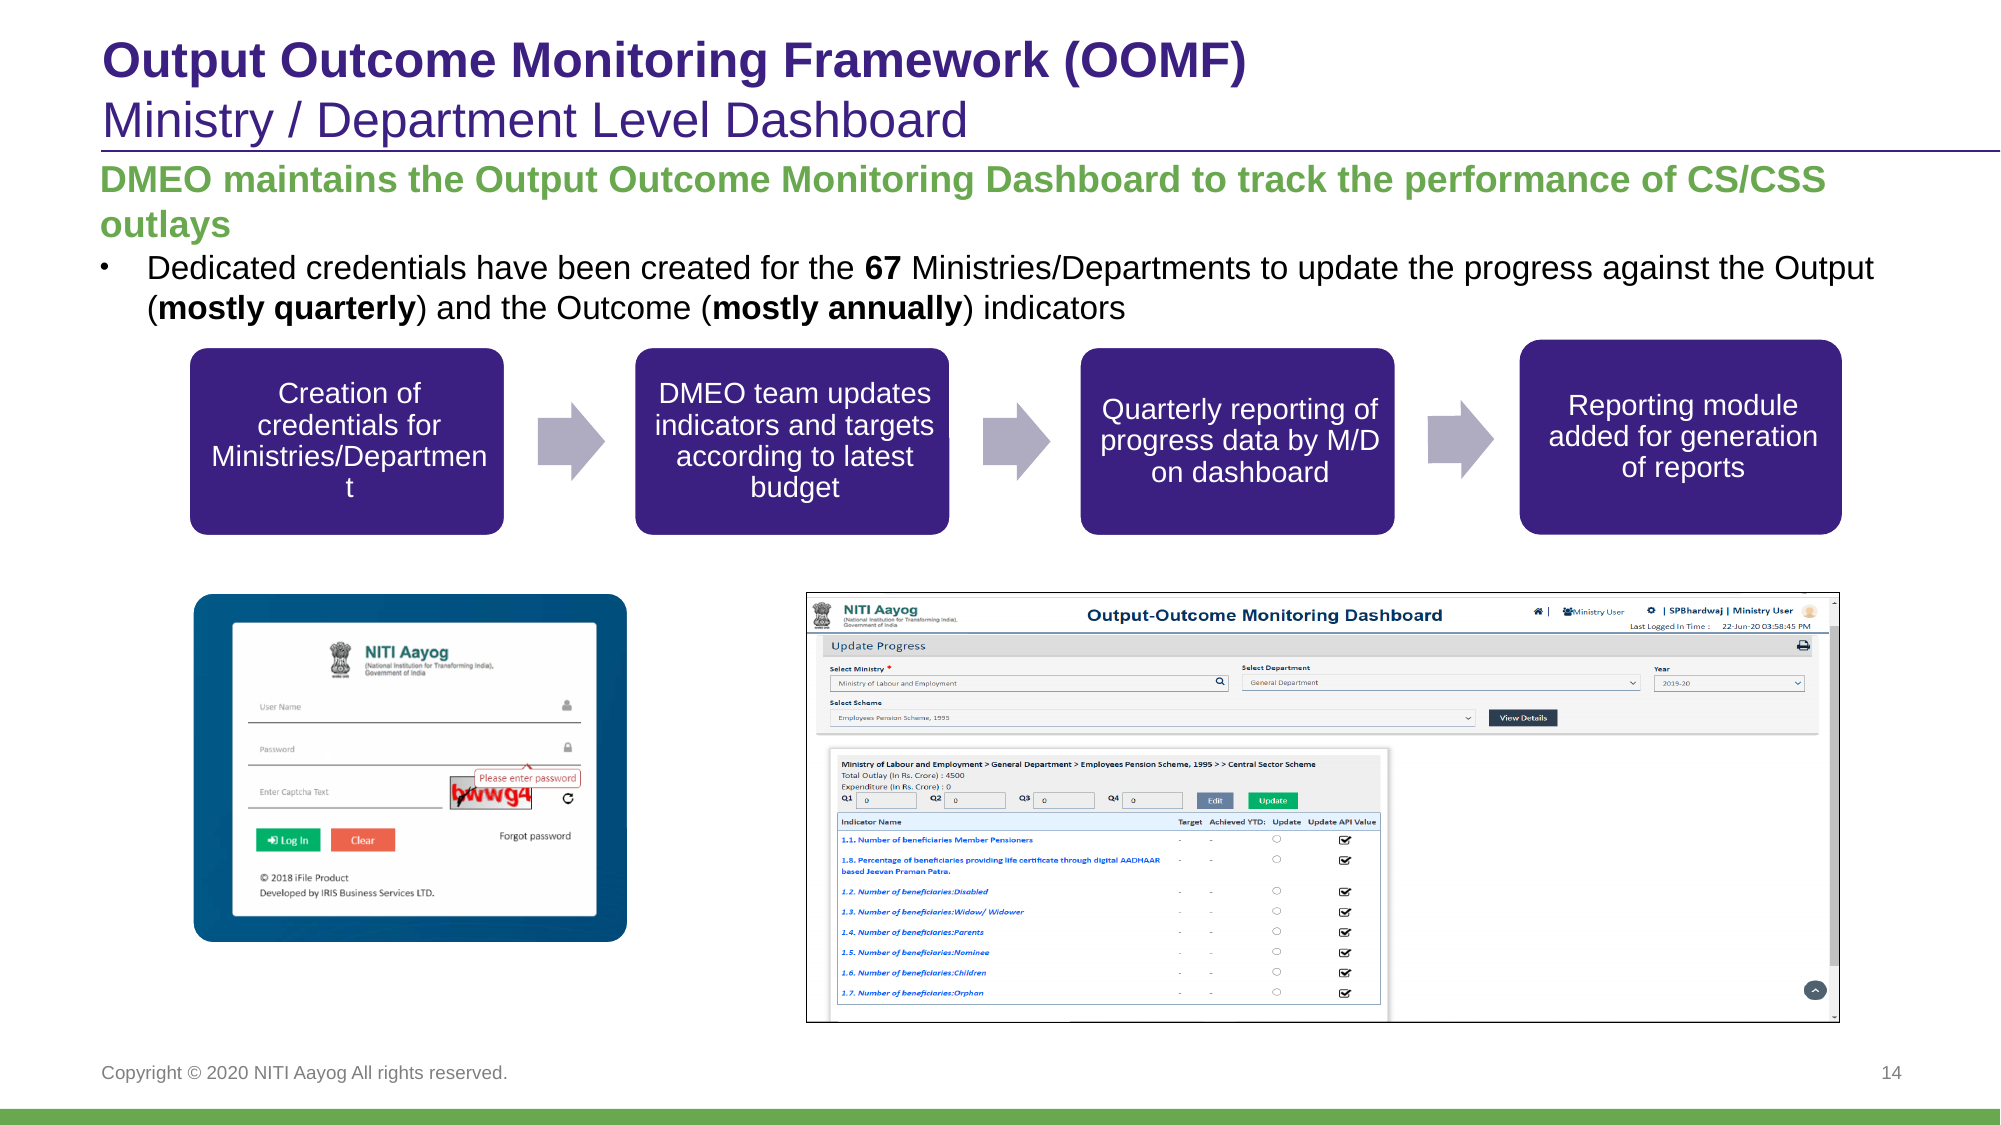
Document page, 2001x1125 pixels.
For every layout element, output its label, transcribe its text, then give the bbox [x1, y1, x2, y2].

list Dedicated credentials have been created for the 67 Ministries/Departments to update the progress against the Output (mostly quarterly) and the Outcome (mostly annually) indicators [99, 246, 1900, 1023]
title Output Outcome Monitoring Framework (OOMF) Ministry / Department Level Dashboard [102, 18, 1902, 148]
picture [191, 591, 629, 944]
picture [806, 591, 1841, 1024]
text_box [186, 320, 1844, 563]
list DMEO maintains the Output Outcome Monitoring Dashboard to track the performance of CS/CSS outlays [99, 153, 1902, 246]
